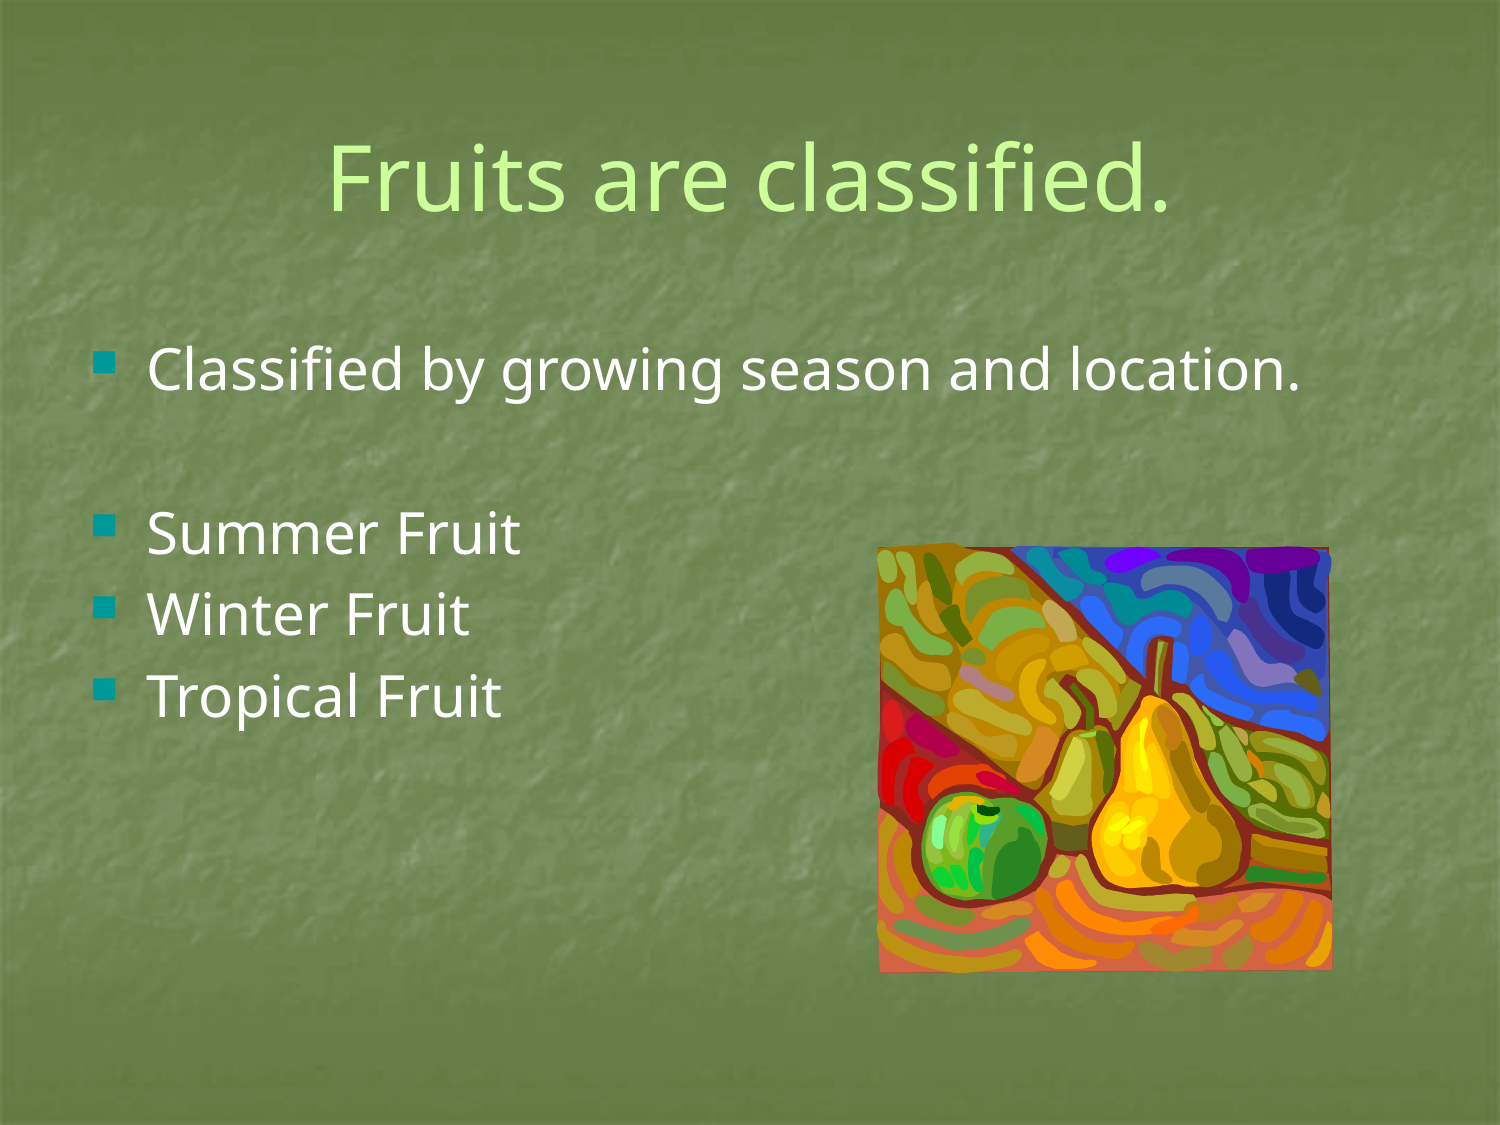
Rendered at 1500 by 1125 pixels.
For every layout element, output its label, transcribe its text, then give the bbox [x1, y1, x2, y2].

title Fruits are classified. [74, 62, 1426, 288]
list Classified by growing season and location. Summer Fruit Winter Fruit Tropical Fruit [74, 324, 1376, 1001]
picture [874, 537, 1338, 979]
